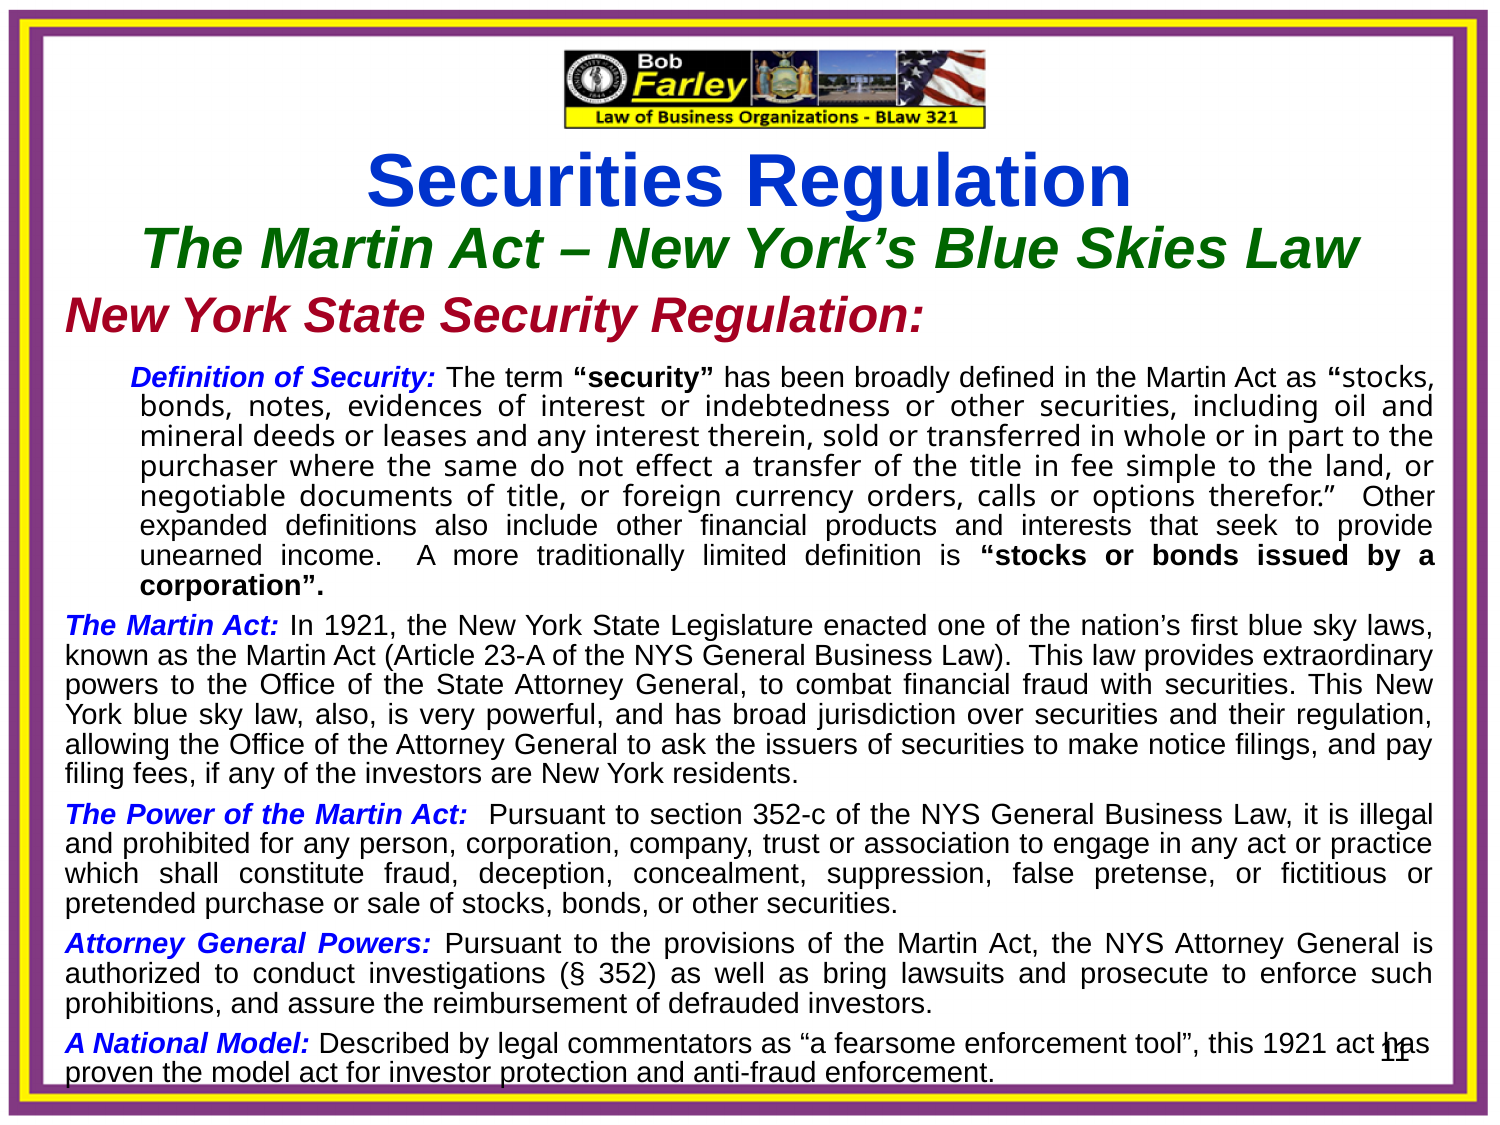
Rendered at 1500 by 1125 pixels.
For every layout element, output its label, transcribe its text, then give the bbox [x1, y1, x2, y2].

slide_number 11 [1074, 1024, 1426, 1103]
picture [0, 0, 1500, 1125]
text_box Securities Regulation The Martin Act – New York’s Blue Skies Law New York State Security Regulation: Definition of Security: The term “security” has been broadly defined in the Martin Act as “stocks, bonds, notes, evidences of interest or indebtedness or other securities, including oil and mineral deeds or leases and any interest therein, sold or transferred in whole or in part to the purchaser where the same do not effect a transfer of the title in fee simple to the land, or negotiable documents of title, or foreign currency orders, calls or options therefor.” Other expanded definitions also include other financial products and interests that seek to provide unearned income. A more traditionally limited definition is “stocks or bonds issued by a corporation”. The Martin Act: In 1921, the New York State Legislature enacted one of the nation’s first blue sky laws, known as the Martin Act (Article 23-A of the NYS General Business Law). This law provides extraordinary powers to the Office of the State Attorney General, to combat financial fraud with securities. This New York blue sky law, also, is very powerful, and has broad jurisdiction over securities and their regulation, allowing the Office of the Attorney General to ask the issuers of securities to make notice filings, and pay filing fees, if any of the investors are New York residents. The Power of the Martin Act: Pursuant to section 352-c of the NYS General Business Law, it is illegal and prohibited for any person, corporation, company, trust or association to engage in any act or practice which shall constitute fraud, deception, concealment, suppression, false pretense, or fictitious or pretended purchase or sale of stocks, bonds, or other securities. Attorney General Powers: Pursuant to the provisions of the Martin Act, the NYS Attorney General is authorized to conduct investigations (§ 352) as well as bring lawsuits and prosecute to enforce such prohibitions, and assure the reimbursement of defrauded investors. A National Model: Described by legal commentators as “a fearsome enforcement tool”, this 1921 act has proven the model act for investor protection and anti-fraud enforcement. [50, 137, 1450, 1097]
